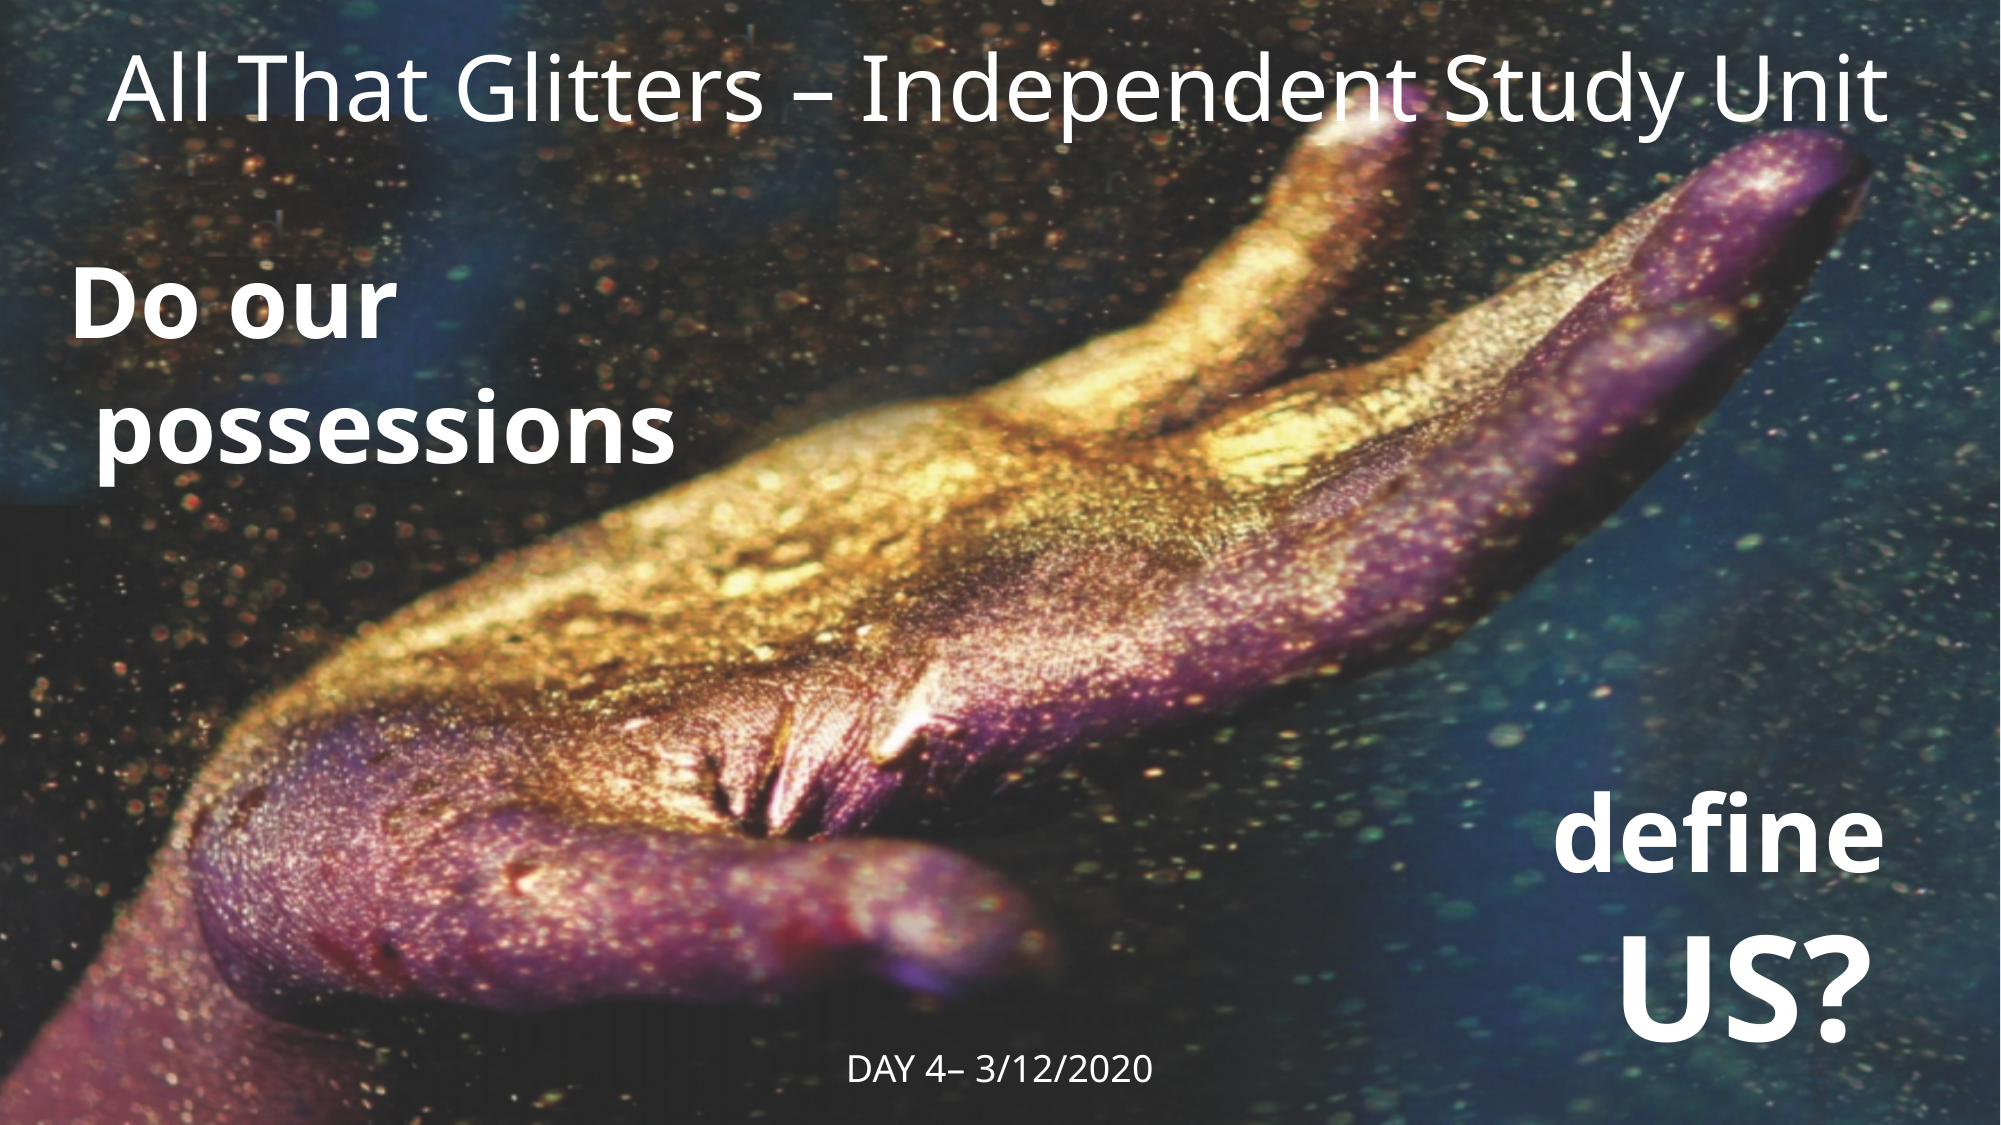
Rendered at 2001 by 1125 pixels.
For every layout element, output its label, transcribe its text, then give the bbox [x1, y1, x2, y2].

picture [0, 0, 2001, 1125]
text_box DAY 4– 3/12/2020 [767, 1037, 1232, 1098]
list Do our possessions define US? [26, 245, 1962, 1099]
title All That Glitters – Independent Study Unit [26, 26, 1974, 157]
